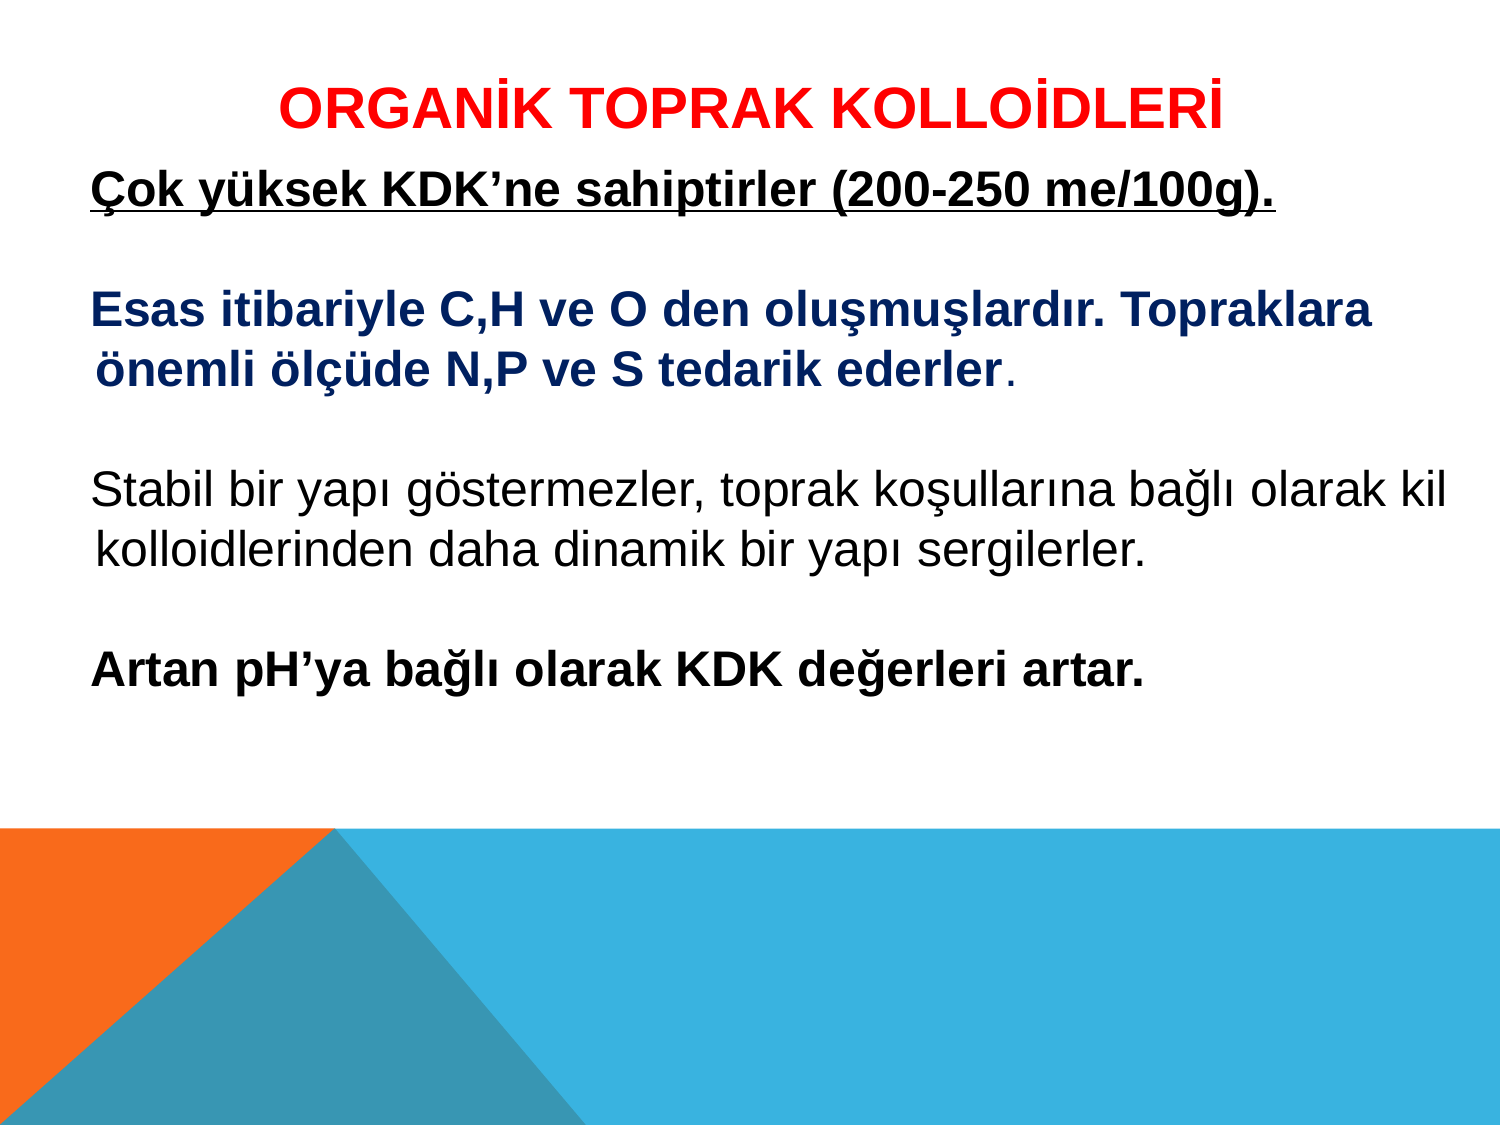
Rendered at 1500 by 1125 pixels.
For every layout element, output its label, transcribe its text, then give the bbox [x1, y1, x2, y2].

list Çok yüksek KDK’ne sahiptirler (200-250 me/100g). Esas itibariyle C,H ve O den oluşmuşlardır. Topraklara önemli ölçüde N,P ve S tedarik ederler. Stabil bir yapı göstermezler, toprak koşullarına bağlı olarak kil kolloidlerinden daha dinamik bir yapı sergilerler. Artan pH’ya bağlı olarak KDK değerleri artar. [75, 149, 1483, 846]
title Organİk Toprak Kolloİdlerİ [135, 60, 1369, 149]
